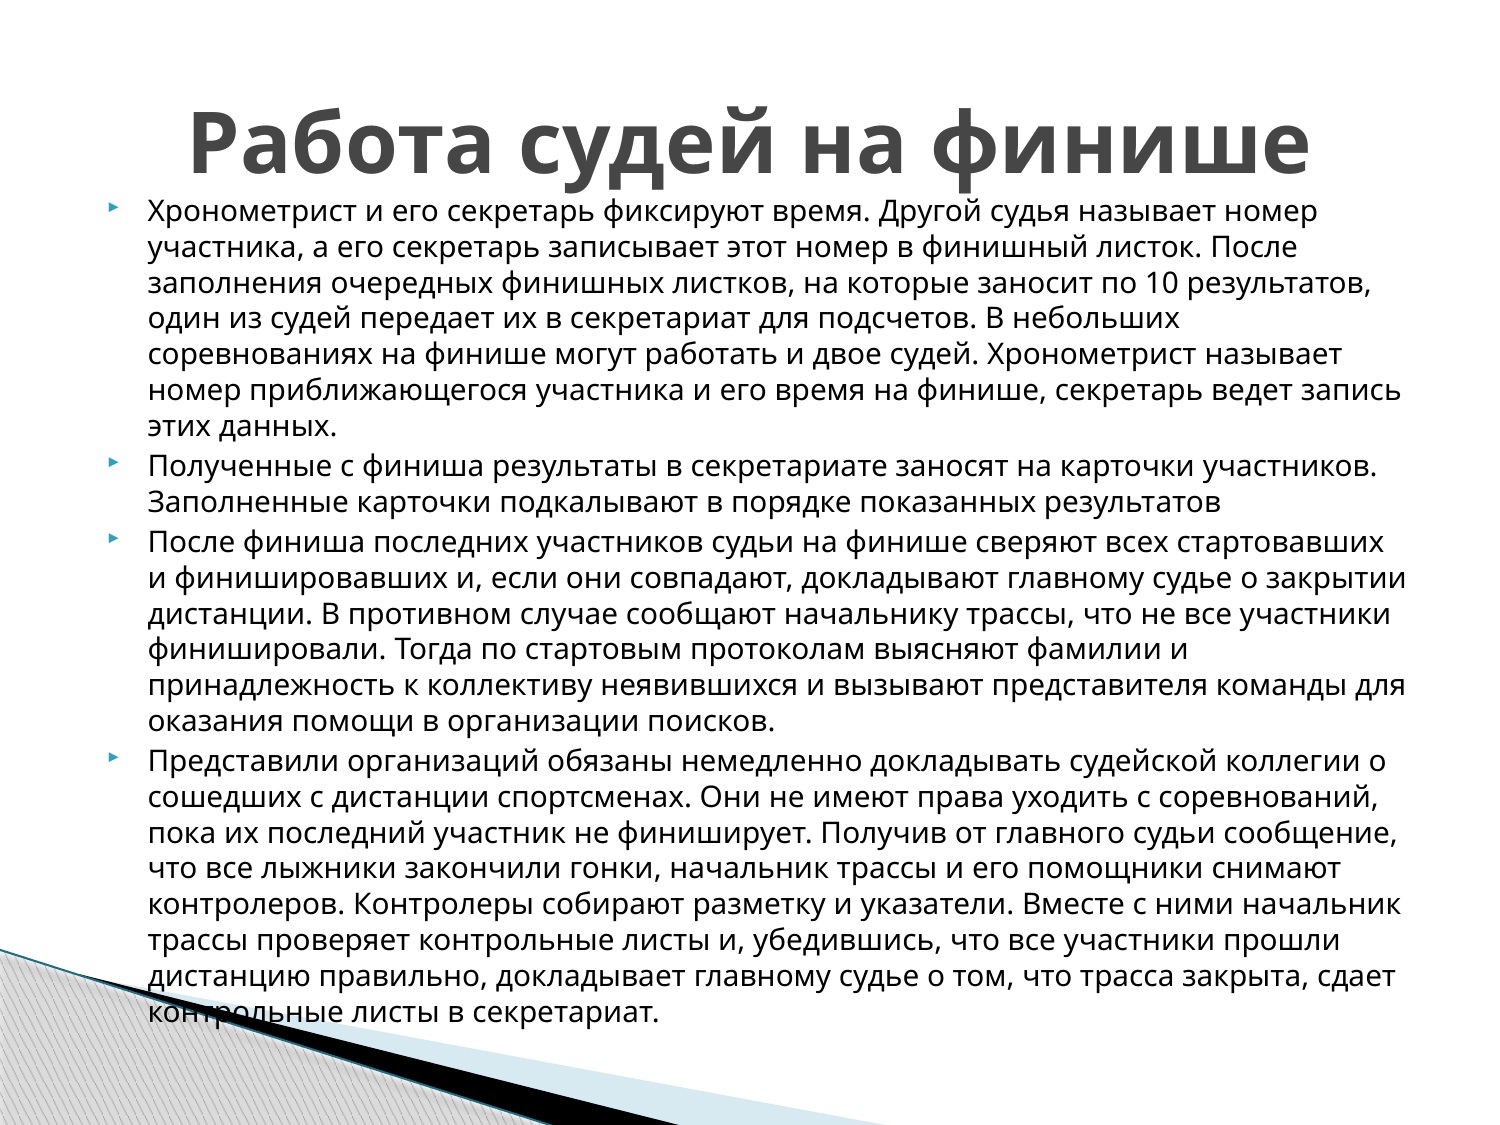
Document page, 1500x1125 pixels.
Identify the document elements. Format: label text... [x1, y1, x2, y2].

list Хронометрист и его секретарь фиксируют время. Другой судья называет номер участника, а его секретарь записывает этот номер в финишный листок. После заполнения очередных финишных листков, на которые заносит по 10 результатов, один из судей передает их в секретариат для подсчетов. В небольших соревнованиях на финише могут работать и двое судей. Хронометрист называет номер приближающегося участника и его время на финише, секретарь ведет запись этих данных. Полученные с финиша результаты в секретариате заносят на карточки участников. Заполненные карточки подкалывают в порядке показанных результатов После финиша последних участников судьи на финише сверяют всех стартовавших и финишировавших и, если они совпадают, докладывают главному судье о закрытии дистанции. В противном случае сообщают начальнику трассы, что не все участники финишировали. Тогда по стартовым протоколам выясняют фамилии и принадлежность к коллективу неявившихся и вызывают представителя команды для оказания помощи в организации поисков. Представили организаций обязаны немедленно докладывать судейской коллегии о сошедших с дистанции спортсменах. Они не имеют права уходить с соревнований, пока их последний участник не финиширует. Получив от главного судьи сообщение, что все лыжники закончили гонки, начальник трассы и его помощники снимают контролеров. Контролеры собирают разметку и указатели. Вместе с ними начальник трассы проверяет контрольные листы и, убедившись, что все участники прошли дистанцию правильно, докладывает главному судье о том, что трасса закрыта, сдает контрольные листы в секретариат. [75, 233, 1425, 1059]
title Работа судей на финише [75, 45, 1425, 233]
